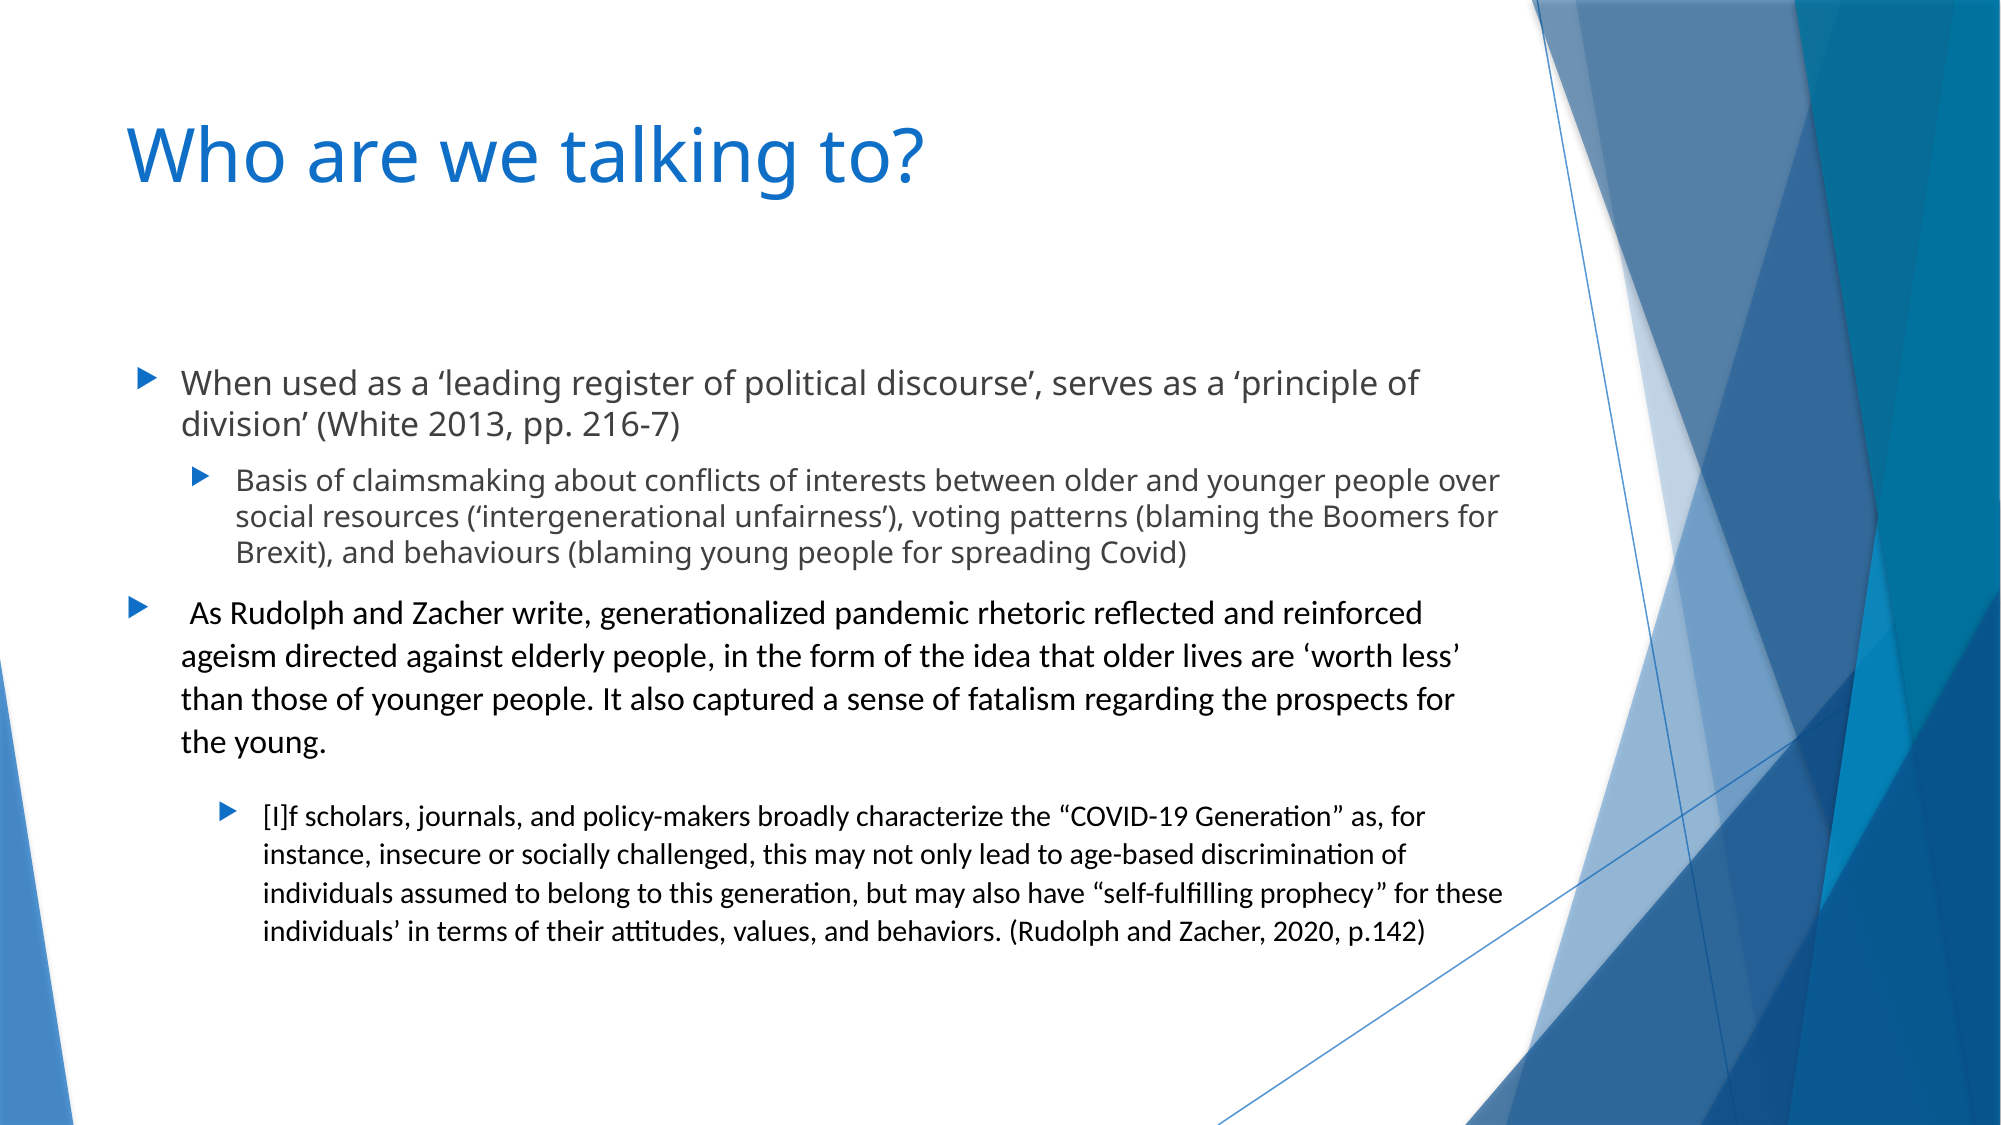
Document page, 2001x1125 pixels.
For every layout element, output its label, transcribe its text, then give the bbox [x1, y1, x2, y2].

title Who are we talking to? [111, 99, 1522, 317]
list When used as a ‘leading register of political discourse’, serves as a ‘principle of division’ (White 2013, pp. 216-7) Basis of claimsmaking about conflicts of interests between older and younger people over social resources (‘intergenerational unfairness’), voting patterns (blaming the Boomers for Brexit), and behaviours (blaming young people for spreading Covid) As Rudolph and Zacher write, generationalized pandemic rhetoric reflected and reinforced ageism directed against elderly people, in the form of the idea that older lives are ‘worth less’ than those of younger people. It also captured a sense of fatalism regarding the prospects for the young. [I]f scholars, journals, and policy-makers broadly characterize the “COVID-19 Generation” as, for instance, insecure or socially challenged, this may not only lead to age-based discrimination of individuals assumed to belong to this generation, but may also have “self-fulfilling prophecy” for these individuals’ in terms of their attitudes, values, and behaviors. (Rudolph and Zacher, 2020, p.142) [111, 354, 1522, 992]
